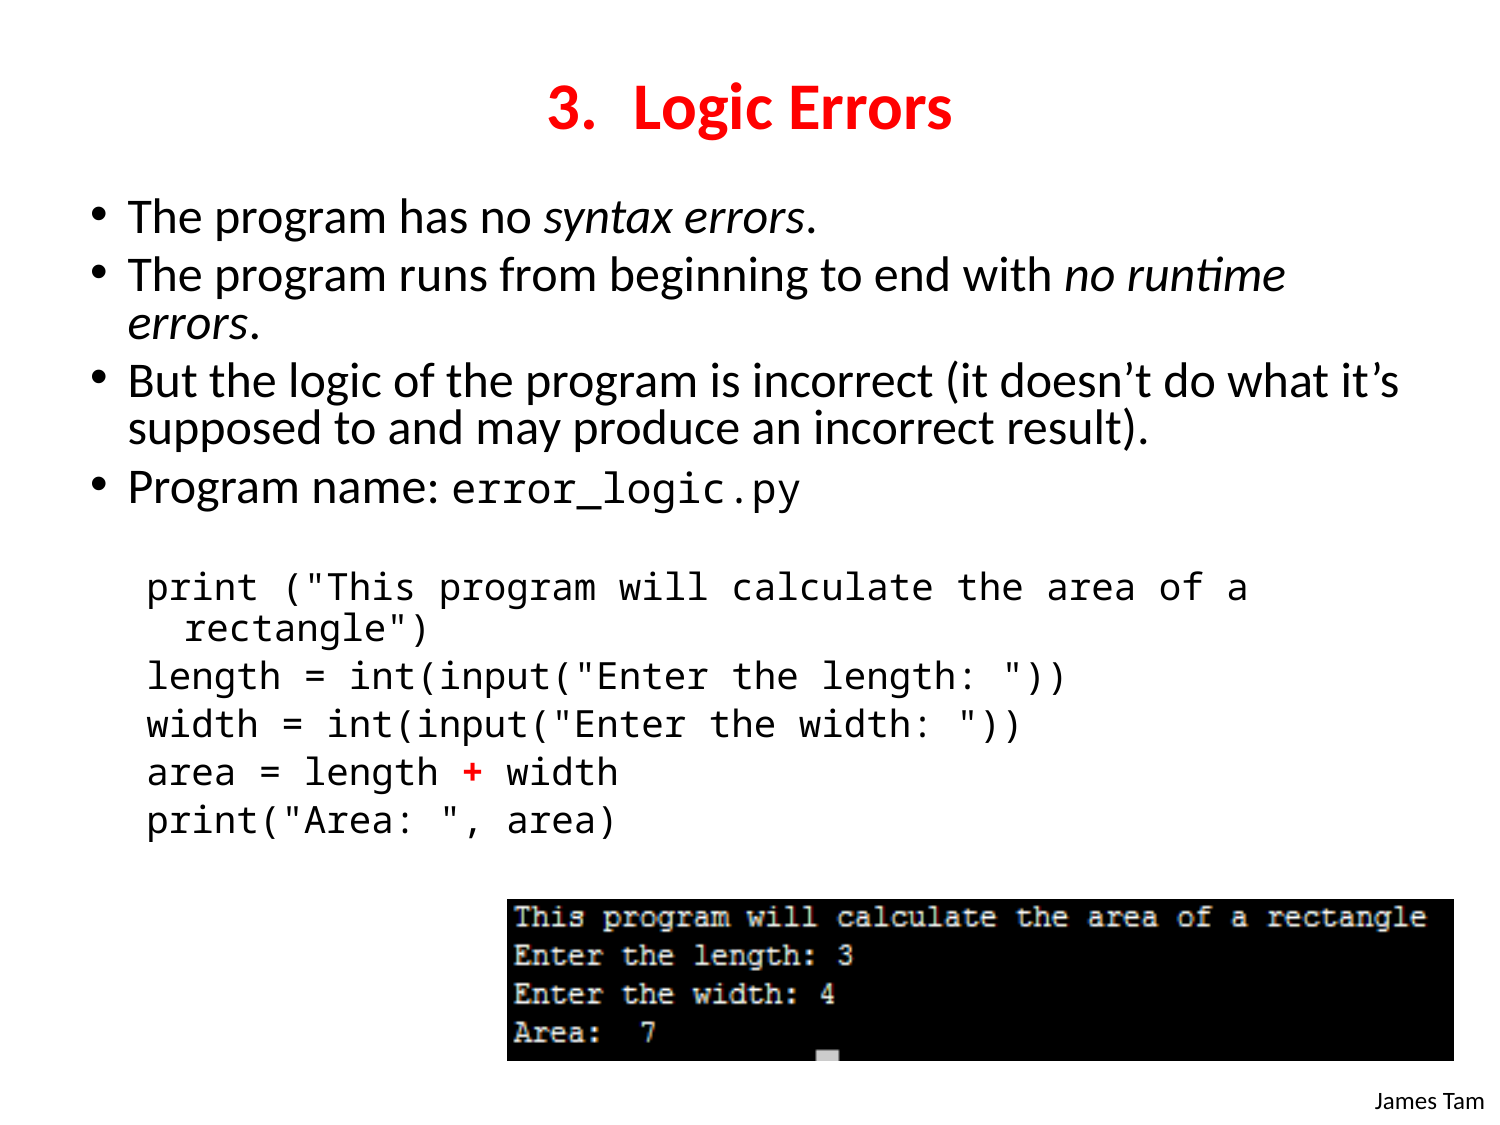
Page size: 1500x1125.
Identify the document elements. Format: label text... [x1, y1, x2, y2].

list The program has no syntax errors. The program runs from beginning to end with no runtime errors. But the logic of the program is incorrect (it doesn’t do what it’s supposed to and may produce an incorrect result). Program name: error_logic.py print ("This program will calculate the area of a rectangle") length = int(input("Enter the length: ")) width = int(input("Enter the width: ")) area = length + width print("Area: ", area) [75, 187, 1425, 1075]
title Logic Errors [75, 42, 1425, 163]
picture [507, 899, 1454, 1062]
